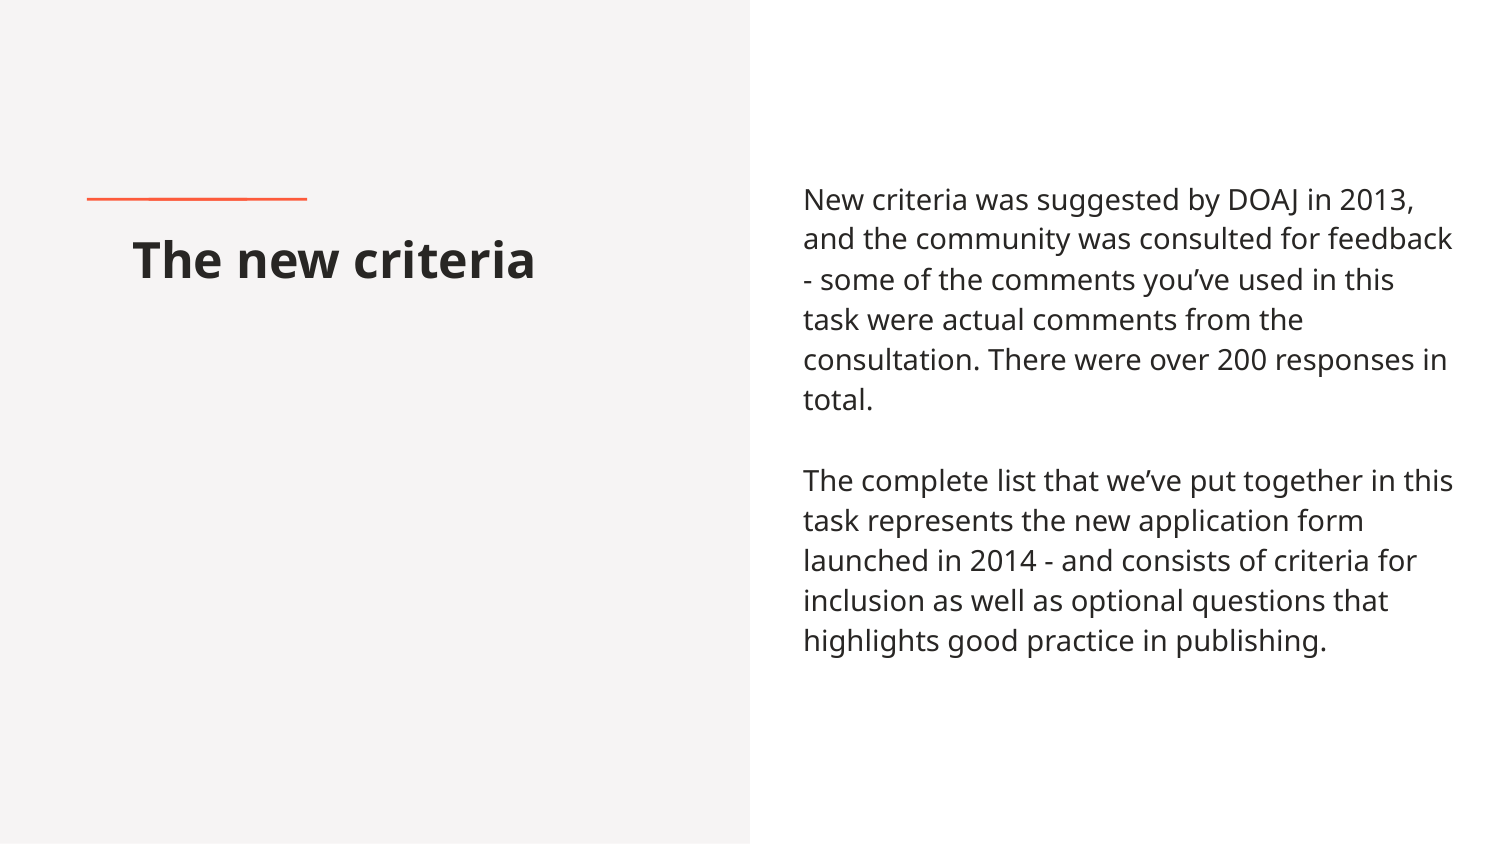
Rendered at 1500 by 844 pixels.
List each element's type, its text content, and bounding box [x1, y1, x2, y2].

list New criteria was suggested by DOAJ in 2013, and the community was consulted for feedback - some of the comments you’ve used in this task were actual comments from the consultation. There were over 200 responses in total. The complete list that we’ve put together in this task represents the new application form launched in 2014 - and consists of criteria for inclusion as well as optional questions that highlights good practice in publishing. [790, 163, 1470, 663]
title The new criteria [119, 216, 662, 494]
